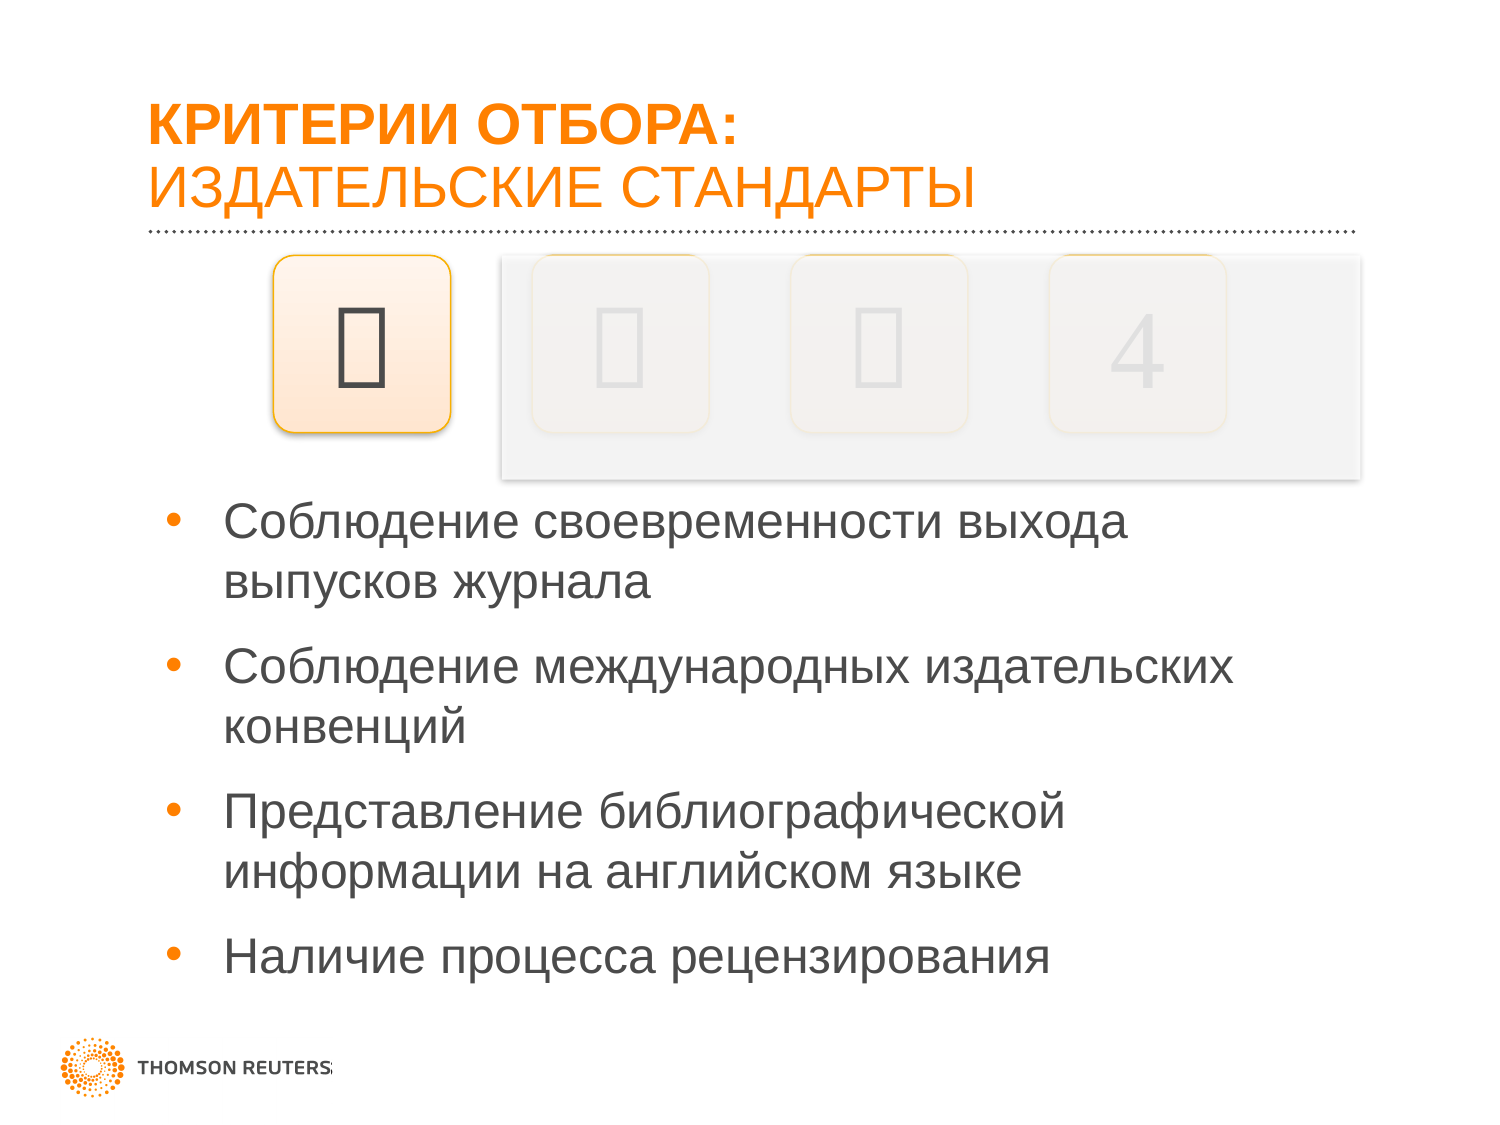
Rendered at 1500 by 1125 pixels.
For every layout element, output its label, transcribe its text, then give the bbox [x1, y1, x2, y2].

text_box [501, 255, 1361, 480]
text_box  [272, 254, 452, 434]
picture [60, 1037, 333, 1125]
text_box Соблюдение своевременности выхода выпусков журнала Соблюдение международных издательских конвенций Представление библиографической информации на английском языке Наличие процесса рецензирования [150, 481, 1360, 992]
title КРИТЕРИИ ОТБОРА: ИЗДАТЕЛЬСКИЕ СТАНДАРТЫ [147, 77, 1353, 221]
